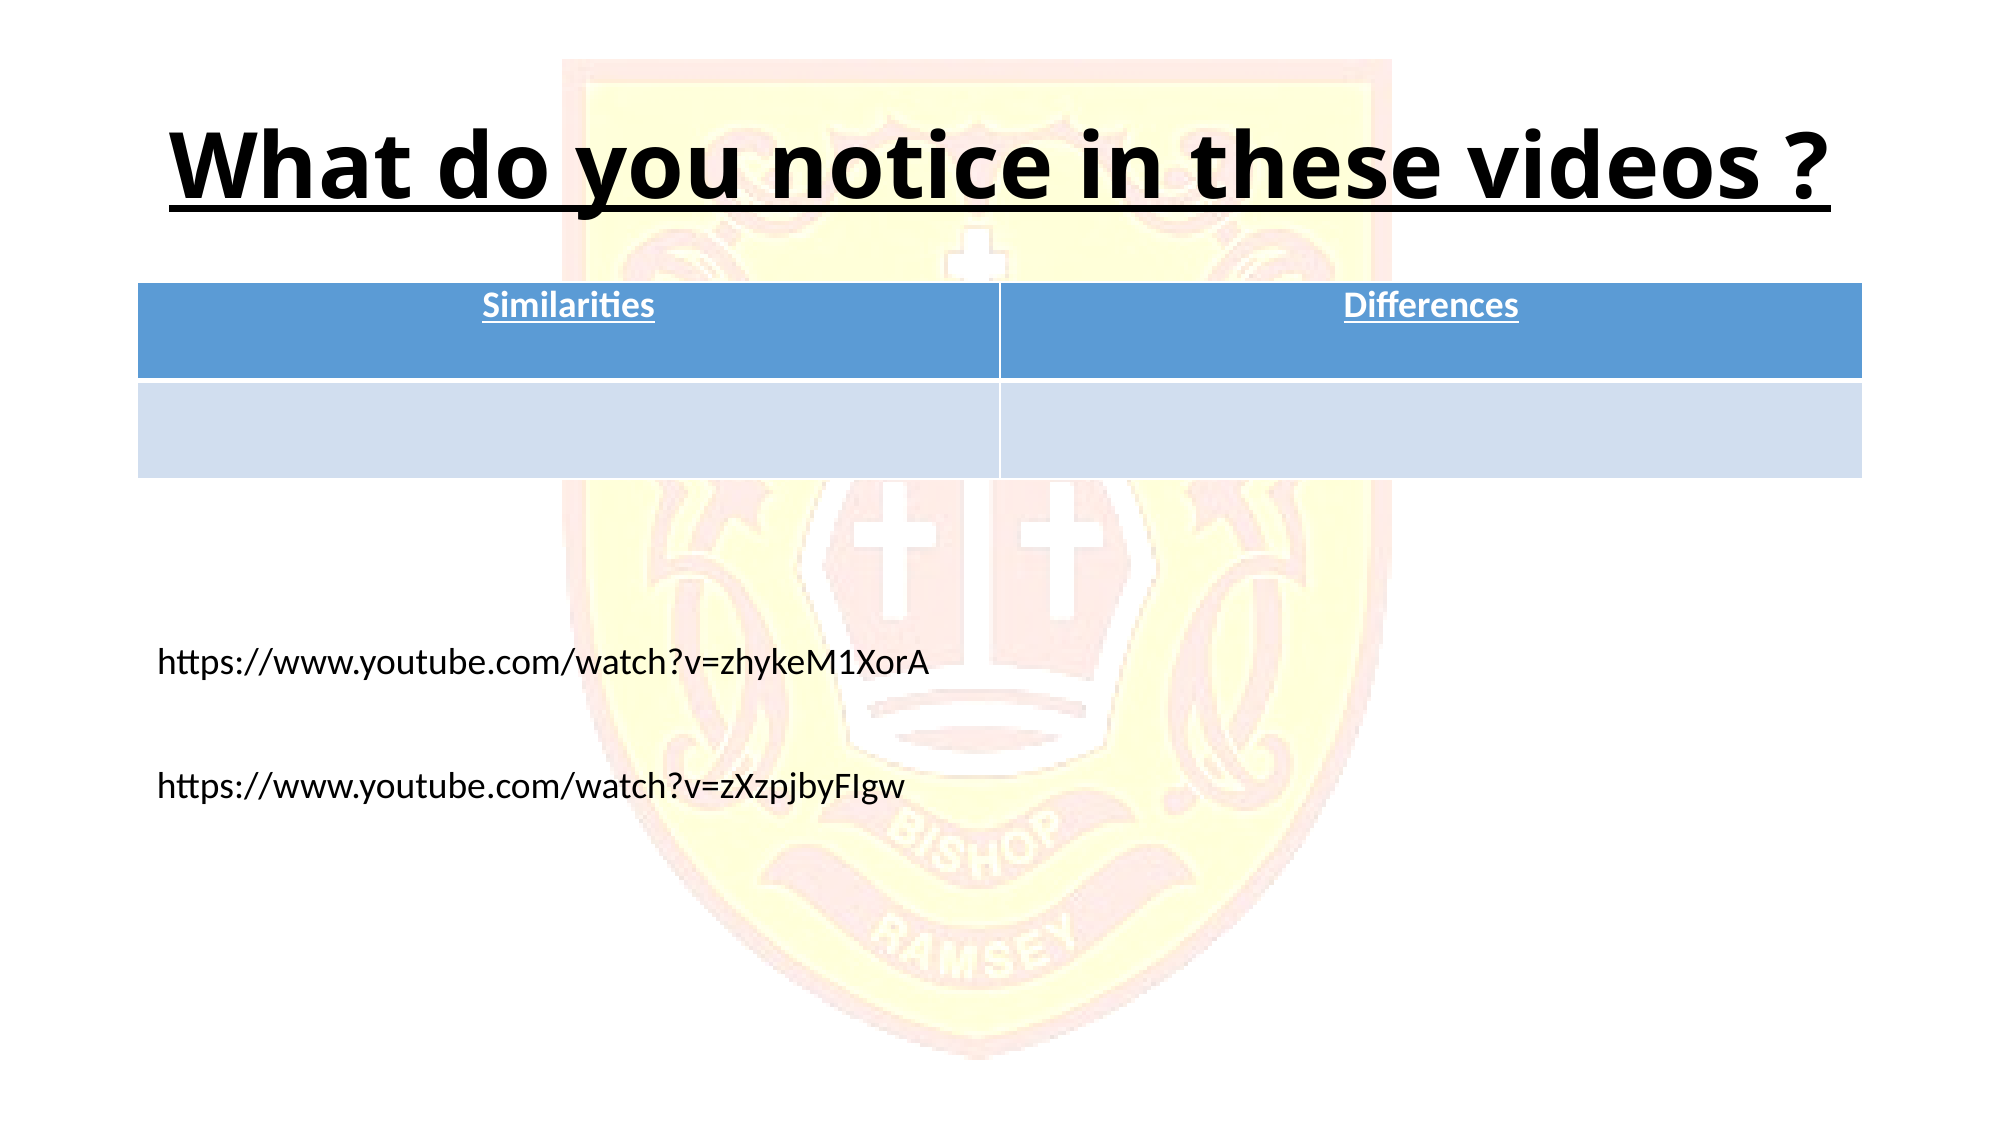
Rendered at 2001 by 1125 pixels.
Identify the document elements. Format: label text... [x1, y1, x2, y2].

table_cell [1001, 383, 1862, 478]
table_header Similarities [138, 283, 999, 378]
text_box https://www.youtube.com/watch?v=zhykeM1XorA [142, 629, 945, 690]
table_header Differences [1001, 283, 1862, 378]
text_box https://www.youtube.com/watch?v=zXzpjbyFIgw [142, 753, 921, 814]
title What do you notice in these videos ? [137, 59, 1863, 278]
table_cell [138, 383, 999, 478]
